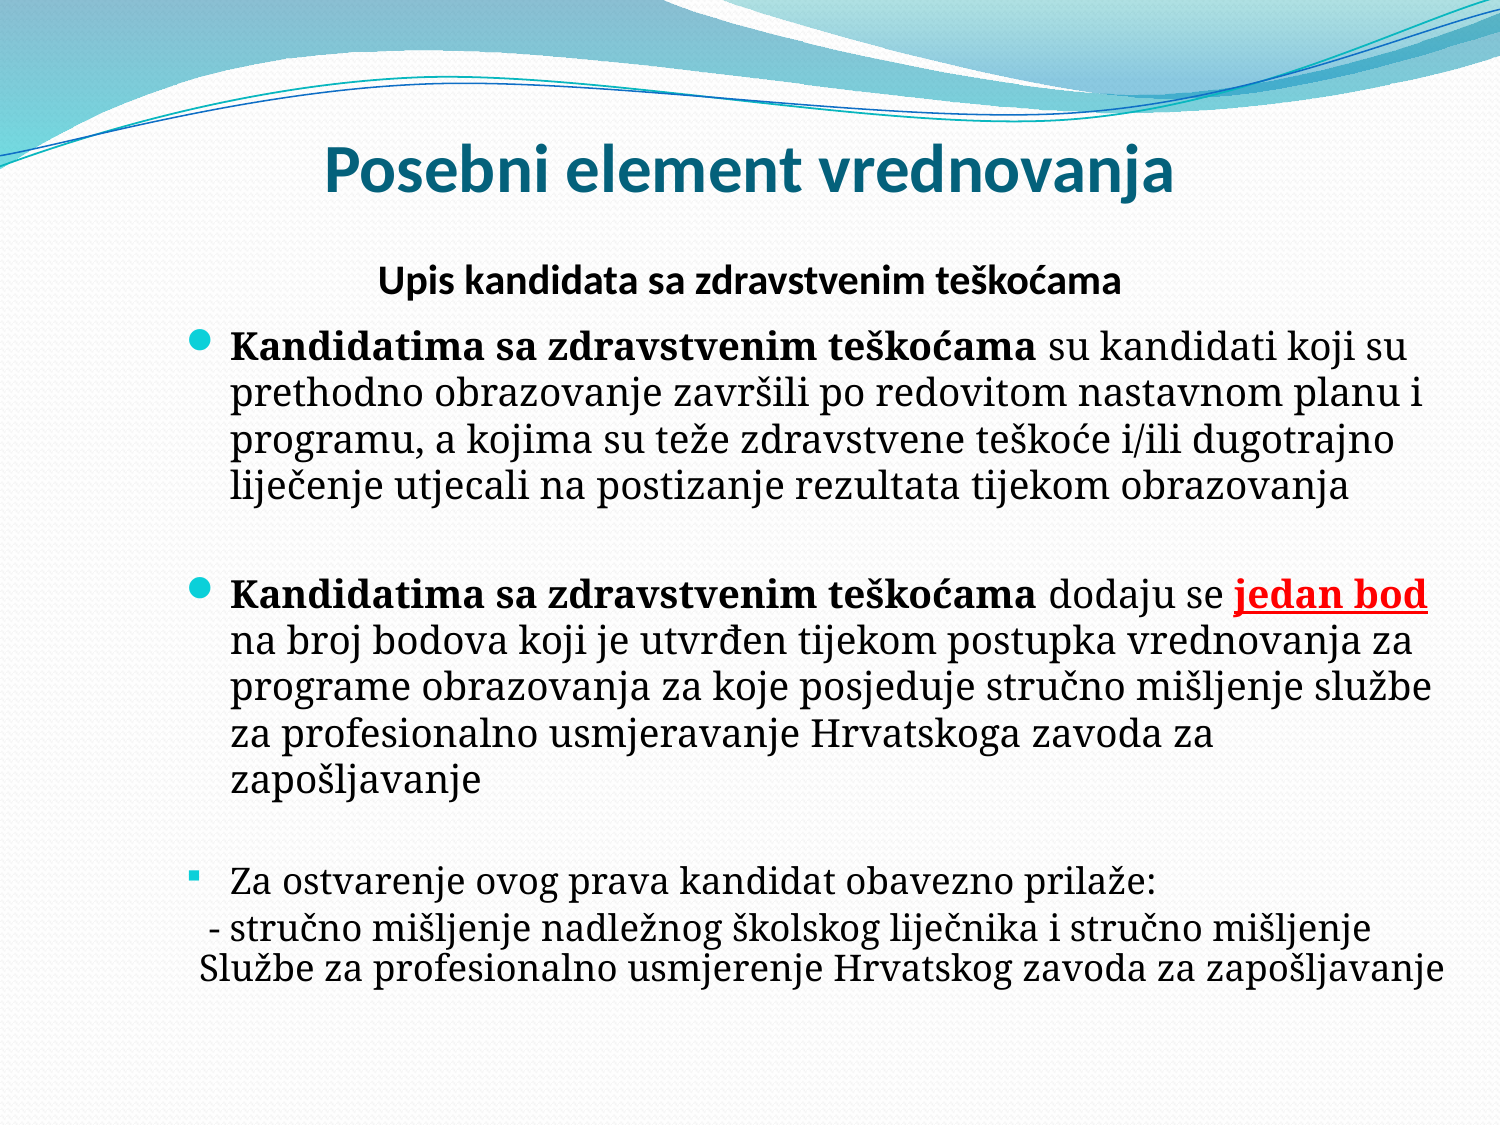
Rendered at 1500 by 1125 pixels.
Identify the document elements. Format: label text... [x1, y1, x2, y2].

title Posebni element vrednovanja Upis kandidata sa zdravstvenim teškoćama [75, 115, 1425, 303]
list Kandidatima sa zdravstvenim teškoćama su kandidati koji su prethodno obrazovanje završili po redovitom nastavnom planu i programu, a kojima su teže zdravstvene teškoće i/ili dugotrajno liječenje utjecali na postizanje rezultata tijekom obrazovanja Kandidatima sa zdravstvenim teškoćama dodaju se jedan bod na broj bodova koji je utvrđen tijekom postupka vrednovanja za programe obrazovanja za koje posjeduje stručno mišljenje službe za profesionalno usmjeravanje Hrvatskoga zavoda za zapošljavanje Za ostvarenje ovog prava kandidat obavezno prilaže: - stručno mišljenje nadležnog školskog liječnika i stručno mišljenje Službe za profesionalno usmjerenje Hrvatskog zavoda za zapošljavanje [171, 314, 1466, 1025]
